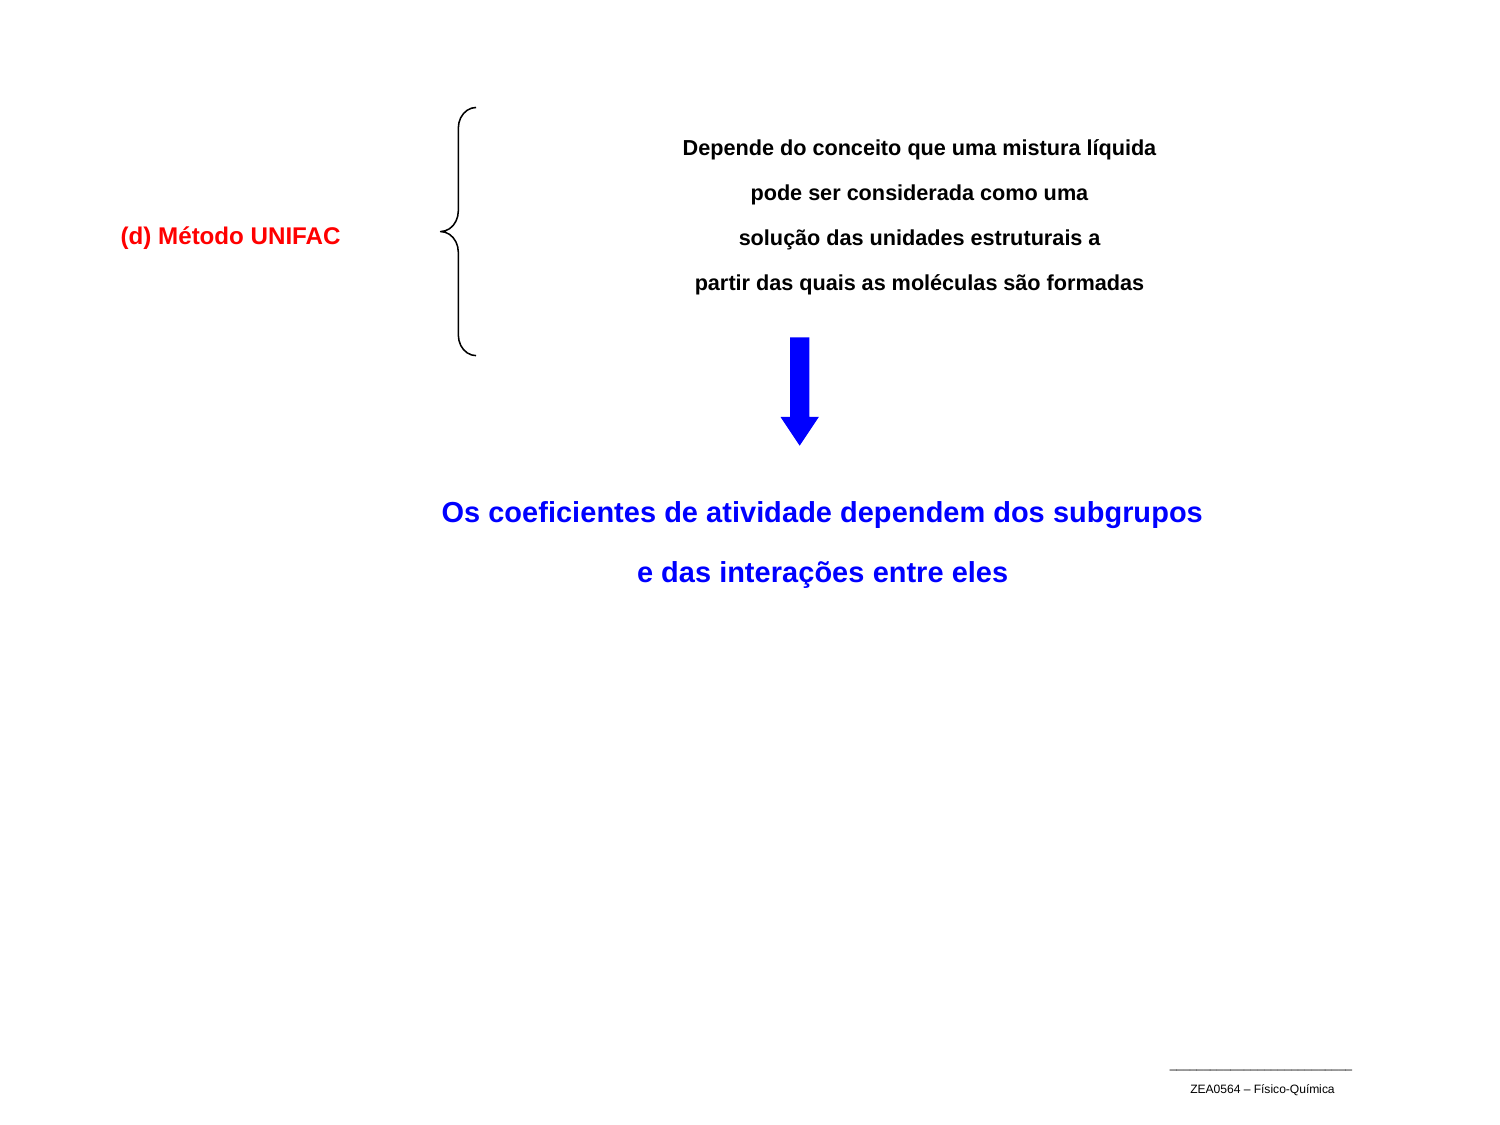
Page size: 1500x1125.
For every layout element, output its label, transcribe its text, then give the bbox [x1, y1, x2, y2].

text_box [24, 107, 1350, 356]
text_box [146, 337, 1500, 617]
footer ___________________________ ZEA0564 – Físico-Química [1024, 1046, 1500, 1125]
